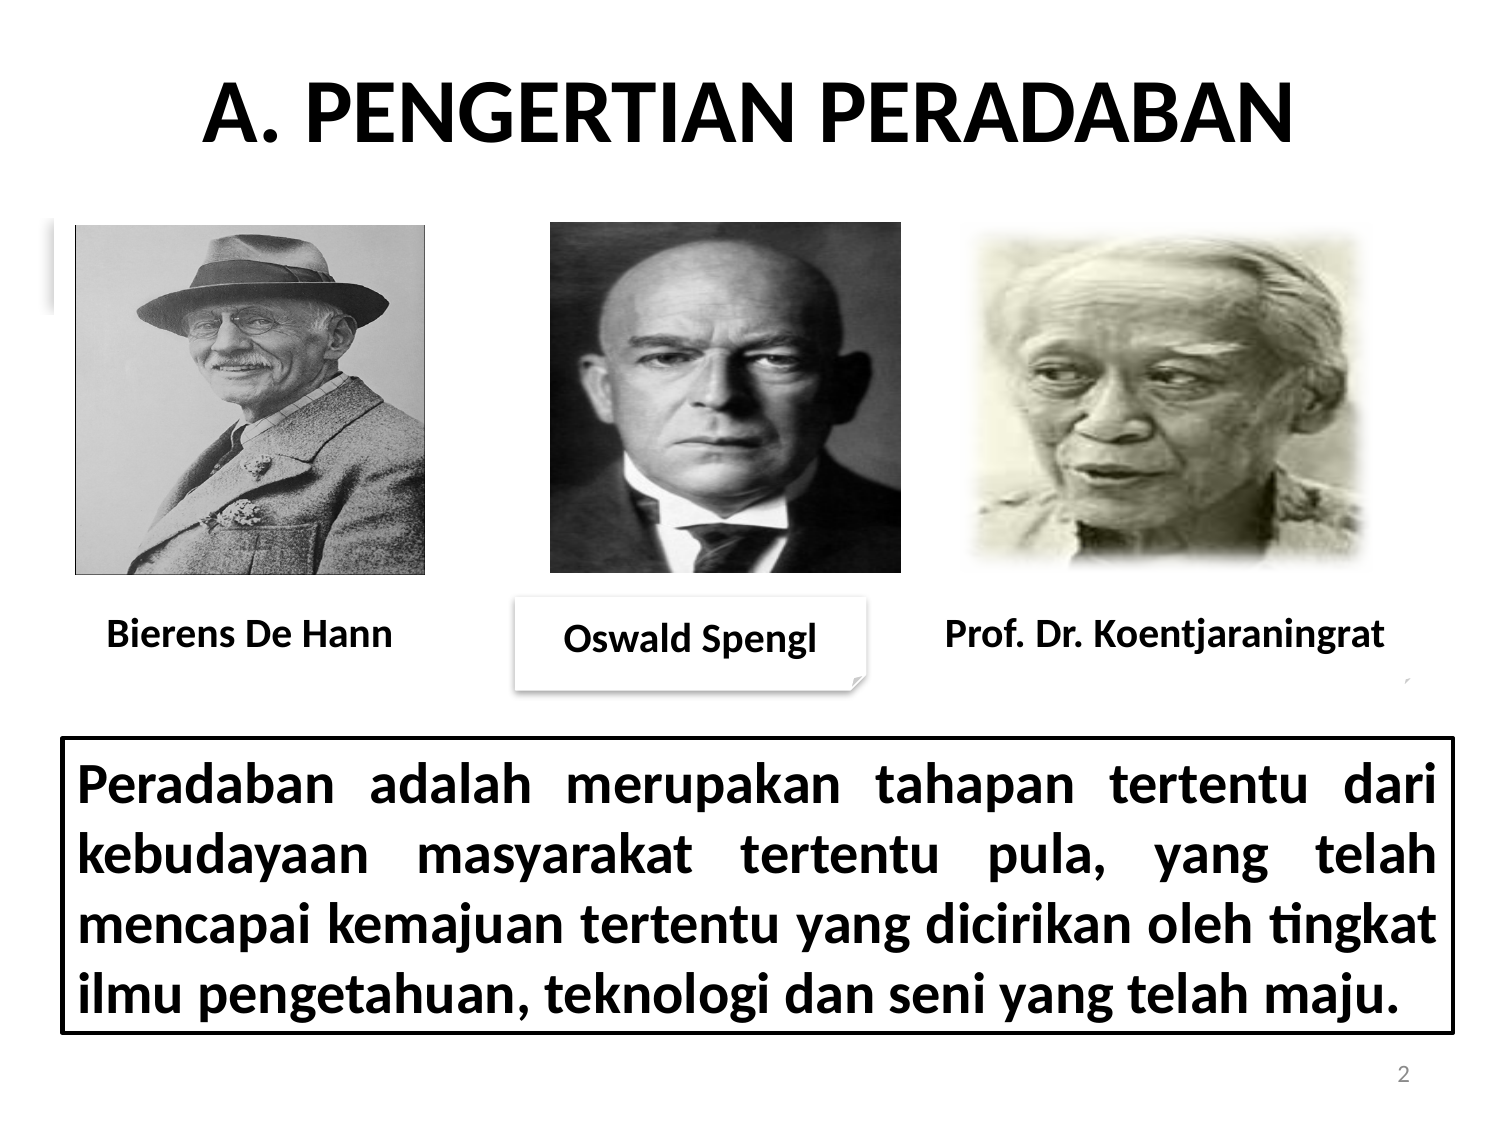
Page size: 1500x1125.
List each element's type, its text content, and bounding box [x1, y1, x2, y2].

slide_number 2 [1074, 1042, 1425, 1103]
text_box Oswald Spengl [514, 596, 867, 691]
text_box Prof. Dr. Koentjaraningrat [910, 585, 1421, 694]
picture [550, 222, 902, 573]
picture [960, 222, 1373, 573]
title A. PENGERTIAN PERADABAN [75, 35, 1425, 176]
text_box Peradaban adalah merupakan tahapan tertentu dari kebudayaan masyarakat tertentu pula, yang telah mencapai kemajuan tertentu yang dicirikan oleh tingkat ilmu pengetahuan, teknologi dan seni yang telah maju. [60, 736, 1455, 1035]
picture [74, 224, 426, 576]
text_box Bierens De Hann [72, 596, 428, 694]
